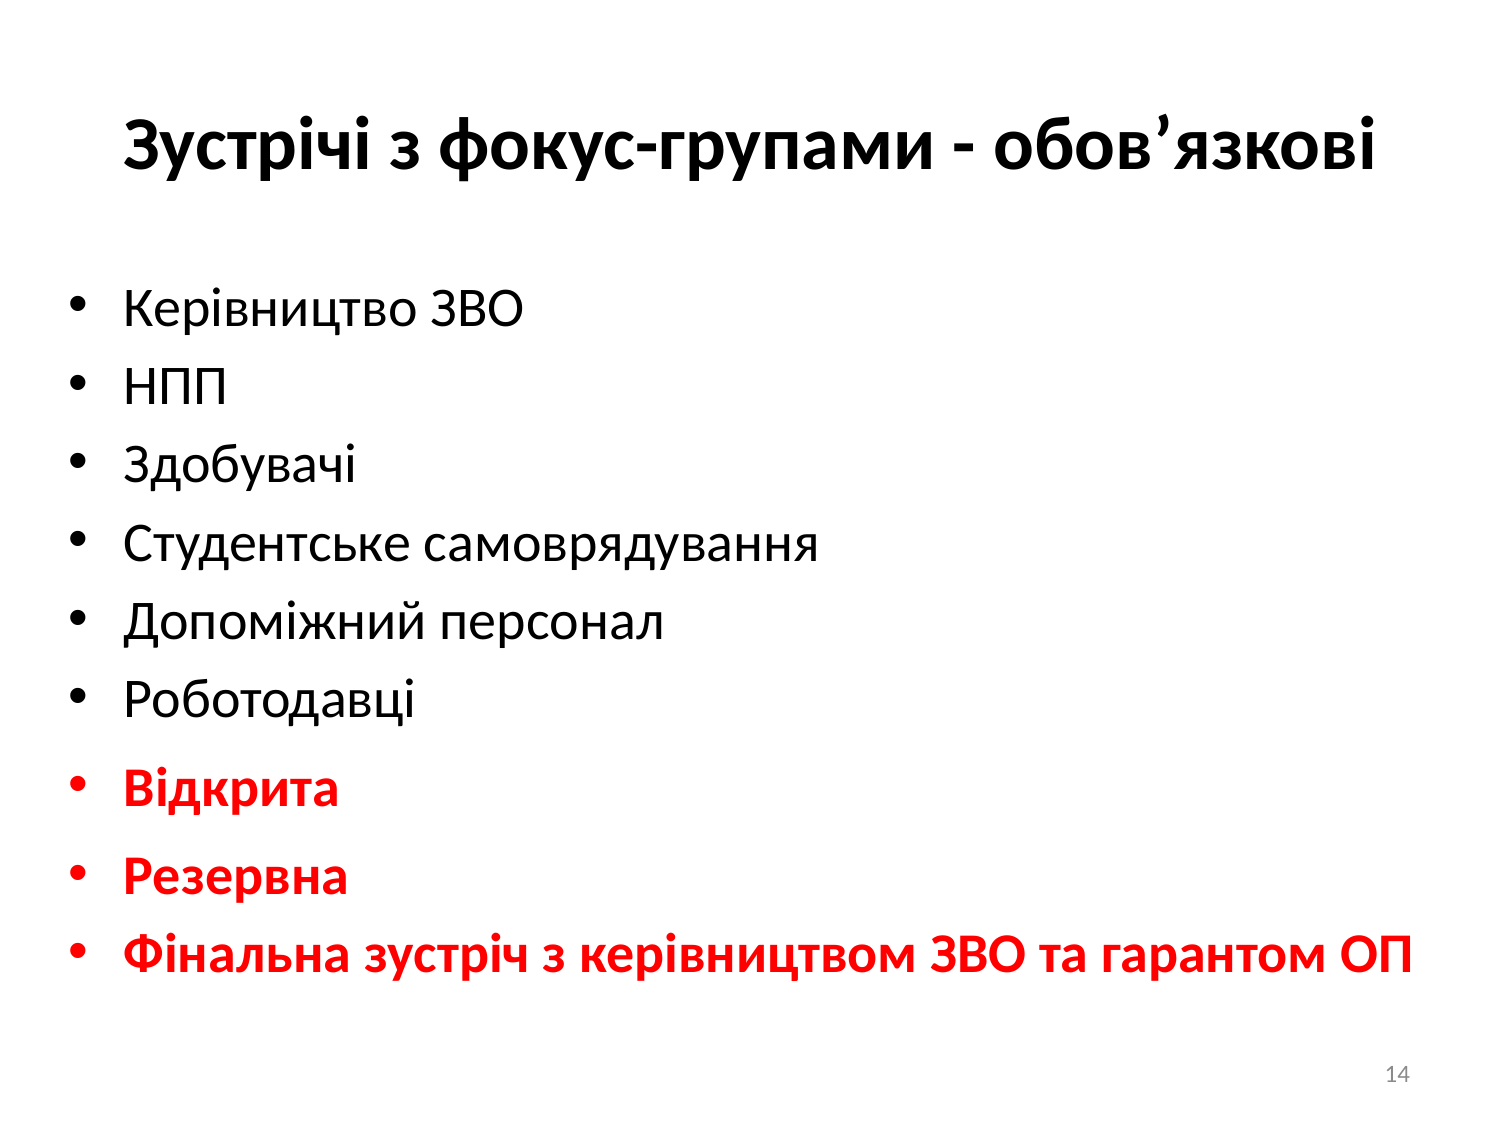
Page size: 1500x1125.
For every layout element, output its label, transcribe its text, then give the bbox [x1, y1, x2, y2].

title Зустрічі з фокус-групами - обов’язкові [75, 45, 1425, 233]
list Керівництво ЗВО НПП Здобувачі Студентське самоврядування Допоміжний персонал Роботодавці Відкрита Резервна Фінальна зустріч з керівництвом ЗВО та гарантом ОП [53, 262, 1459, 1005]
slide_number 14 [1074, 1042, 1425, 1103]
